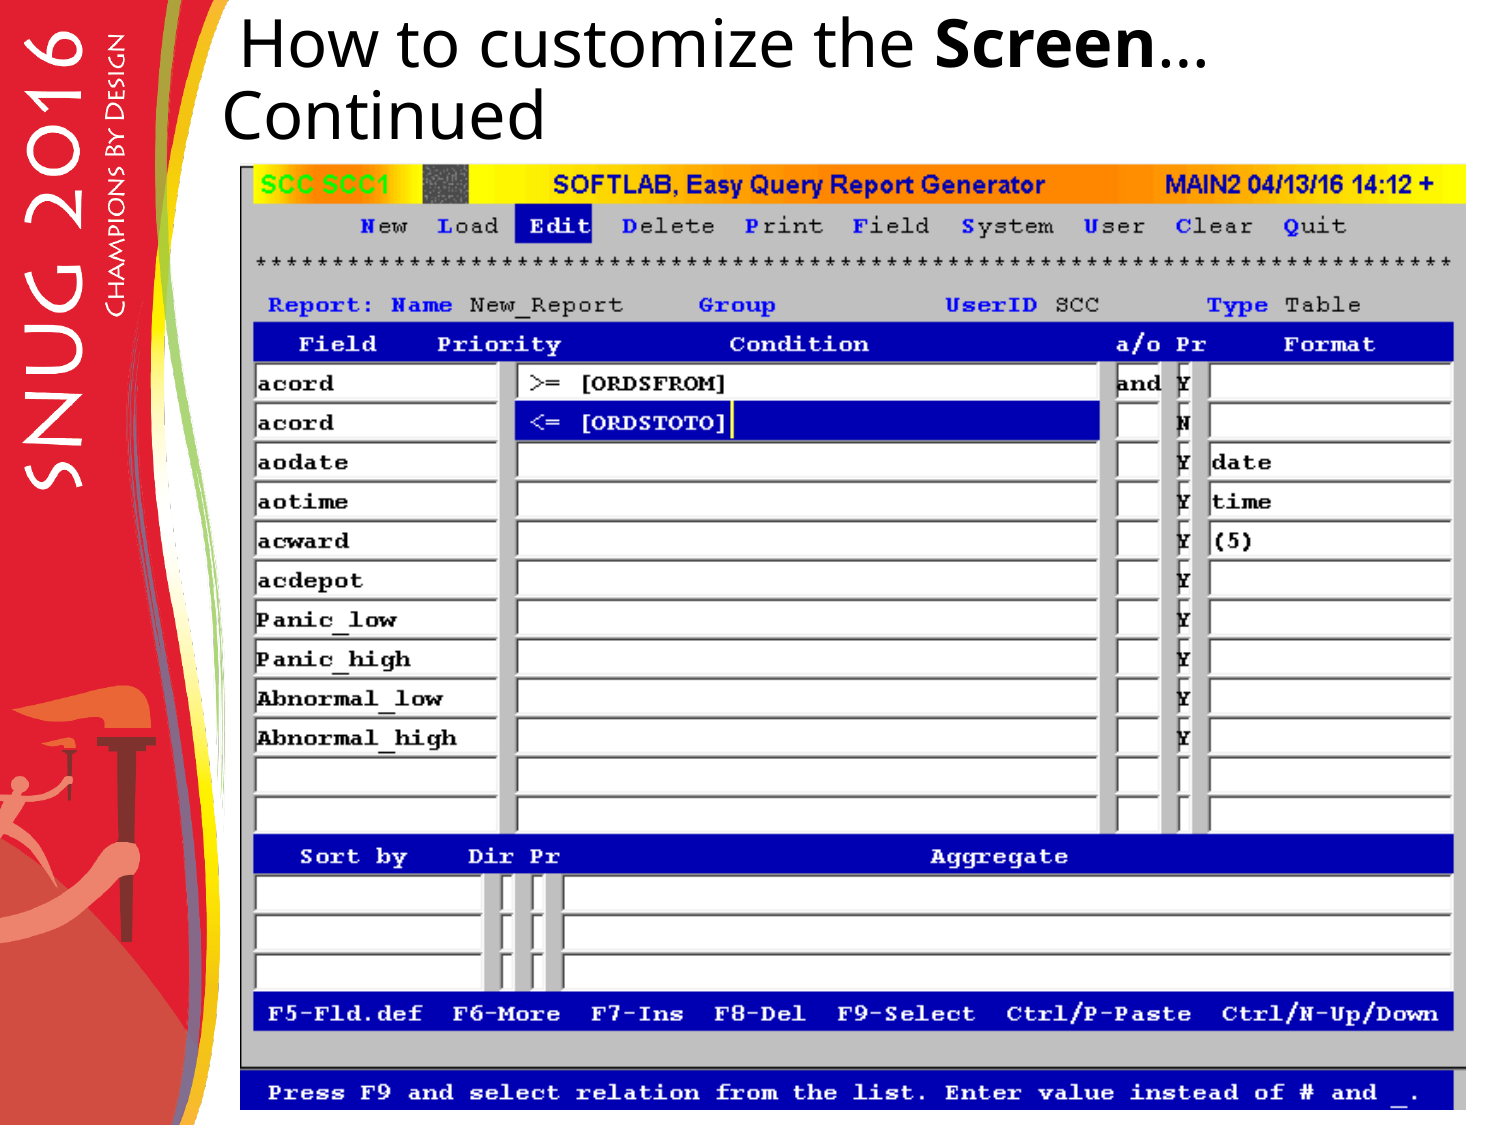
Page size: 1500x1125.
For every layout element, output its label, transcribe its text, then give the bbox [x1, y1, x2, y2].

title How to customize the Screen…Continued [206, 0, 1500, 164]
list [240, 163, 1466, 1110]
picture [0, 0, 232, 1125]
